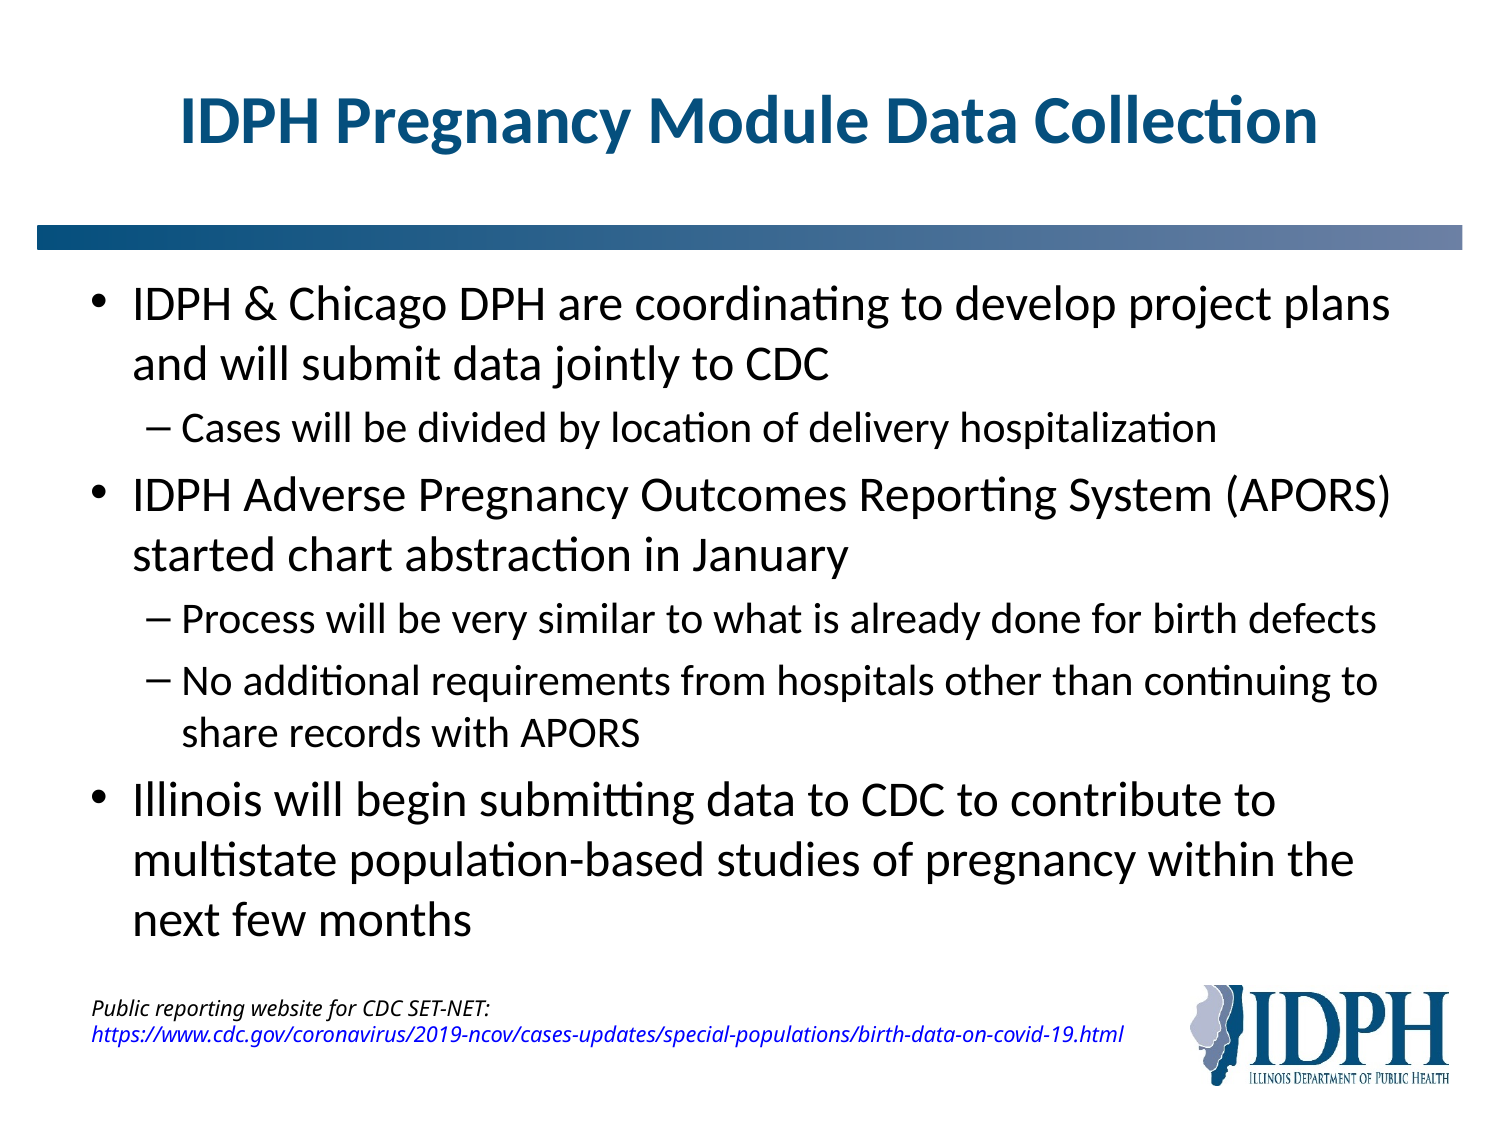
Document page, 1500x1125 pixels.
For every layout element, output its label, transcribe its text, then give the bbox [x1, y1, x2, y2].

list IDPH & Chicago DPH are coordinating to develop project plans and will submit data jointly to CDC Cases will be divided by location of delivery hospitalization IDPH Adverse Pregnancy Outcomes Reporting System (APORS) started chart abstraction in January Process will be very similar to what is already done for birth defects No additional requirements from hospitals other than continuing to share records with APORS Illinois will begin submitting data to CDC to contribute to multistate population-based studies of pregnancy within the next few months [75, 262, 1425, 1005]
picture [1190, 985, 1449, 1086]
title IDPH Pregnancy Module Data Collection [75, 0, 1425, 233]
text_box Public reporting website for CDC SET-NET: https://www.cdc.gov/coronavirus/2019-ncov/cases-updates/special-populations/birth-data-on-covid-19.html [76, 987, 1293, 1085]
